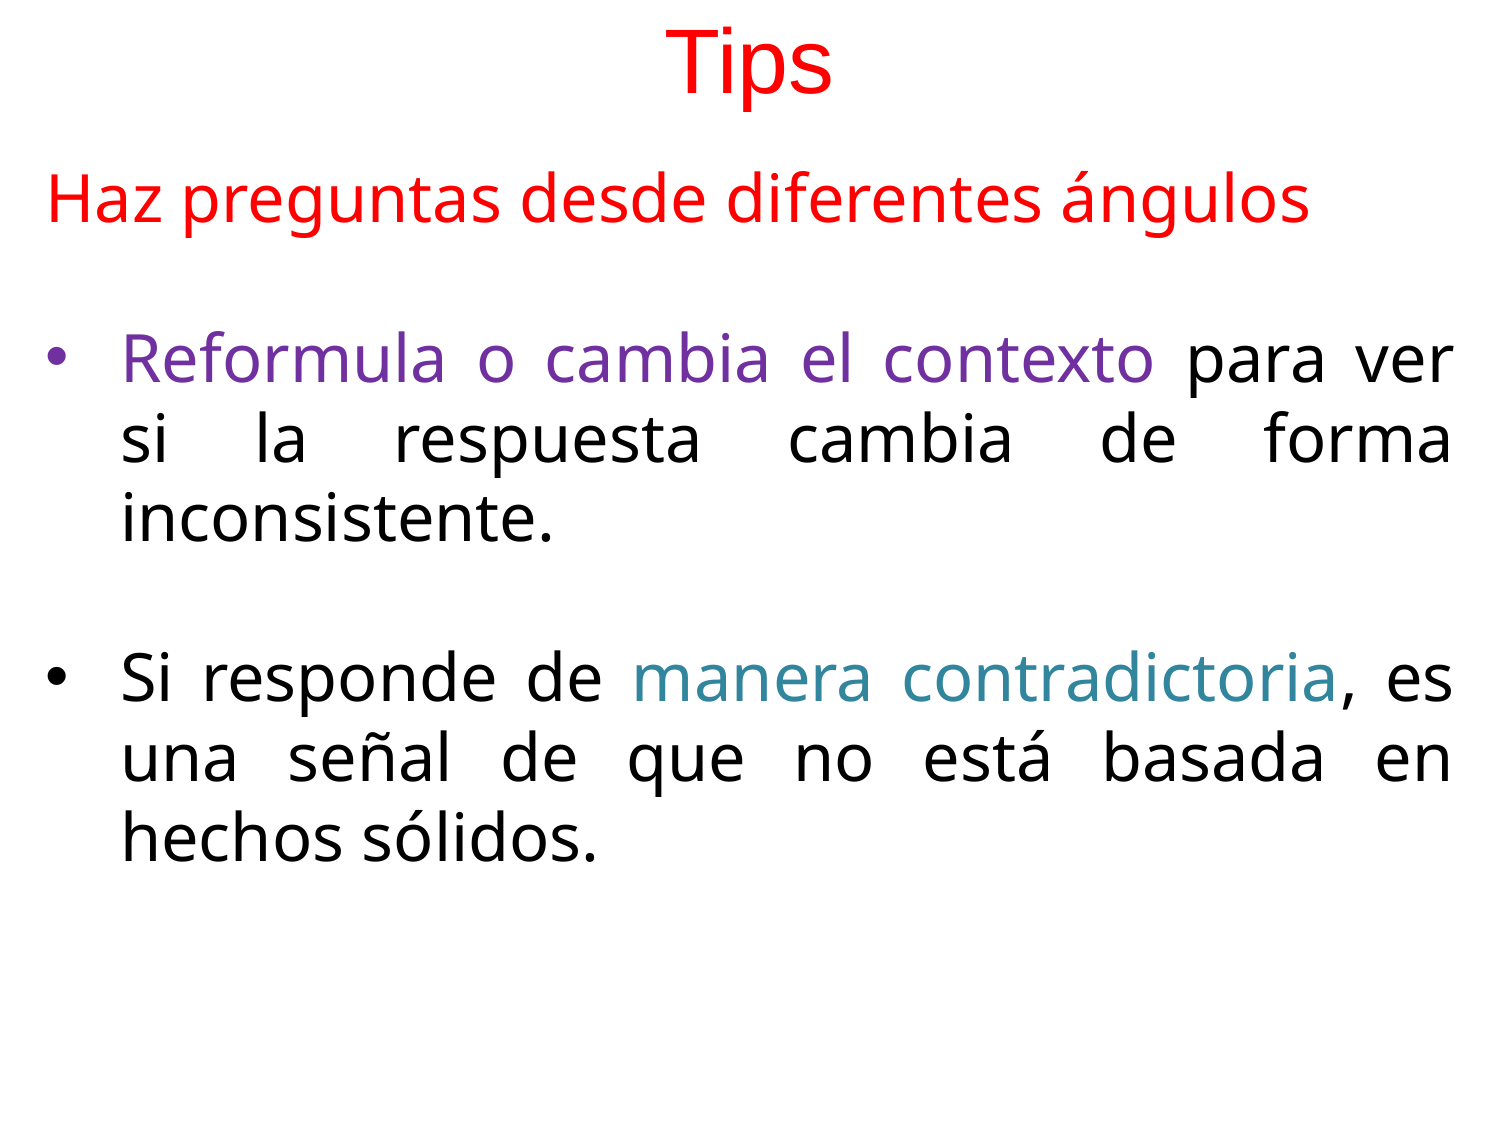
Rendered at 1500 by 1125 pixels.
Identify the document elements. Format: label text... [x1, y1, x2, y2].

title Tips [0, 0, 1500, 129]
text_box Haz preguntas desde diferentes ángulos Reformula o cambia el contexto para ver si la respuesta cambia de forma inconsistente. Si responde de manera contradictoria, es una señal de que no está basada en hechos sólidos. [30, 148, 1470, 1123]
